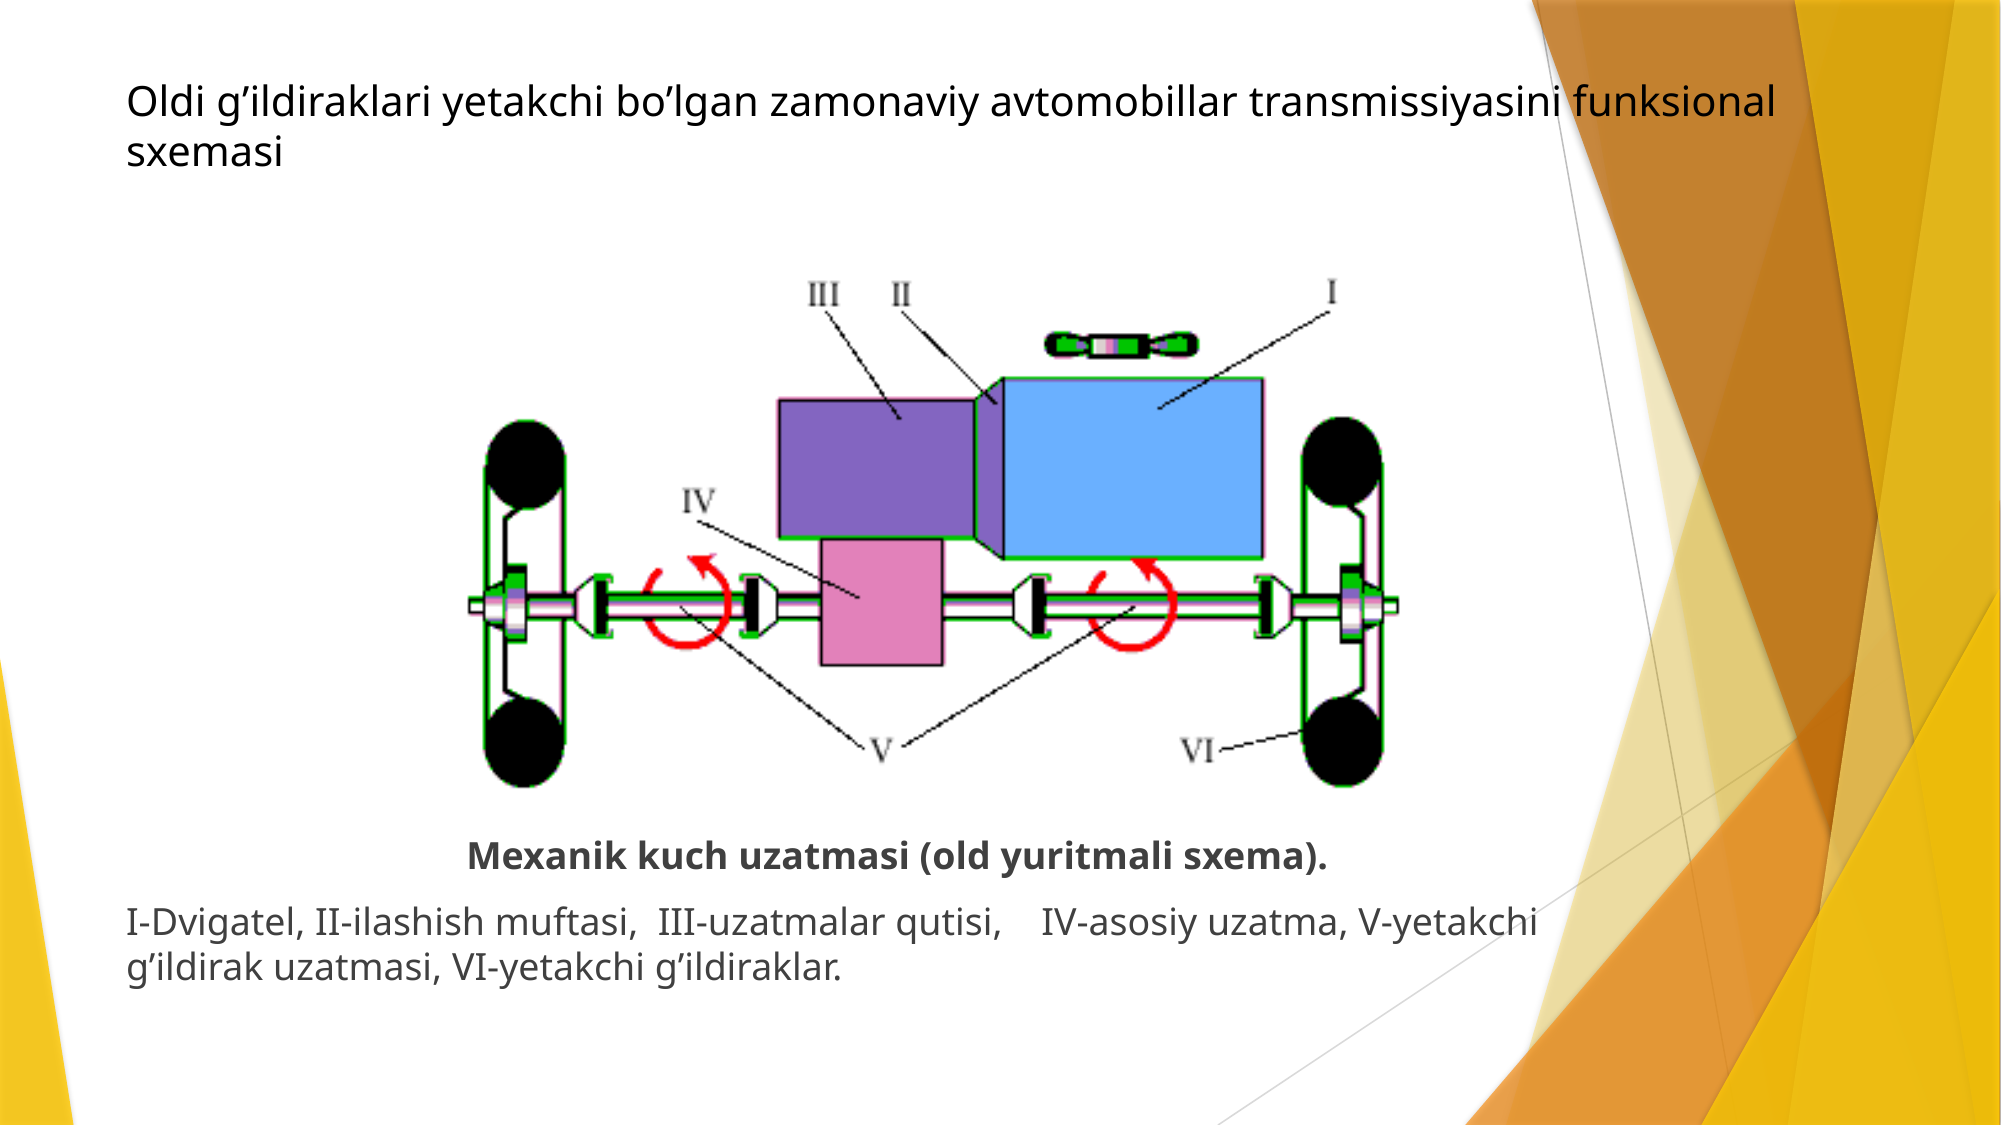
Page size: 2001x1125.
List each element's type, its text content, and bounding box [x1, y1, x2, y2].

list Mexanik kuch uzatmasi (old yuritmali sxema). I-Dvigatel, II-ilashish muftasi, III-uzatmalar qutisi, IV-asosiy uzatma, V-yetakchi g’ildirak uzatmasi, VI-yetakchi g’ildiraklar. [111, 824, 1685, 1007]
title Oldi g’ildiraklari yetakchi bo’lgan zamonaviy avtomobillar transmissiyasini funksional sxemasi [111, 67, 1922, 133]
picture [459, 264, 1408, 806]
